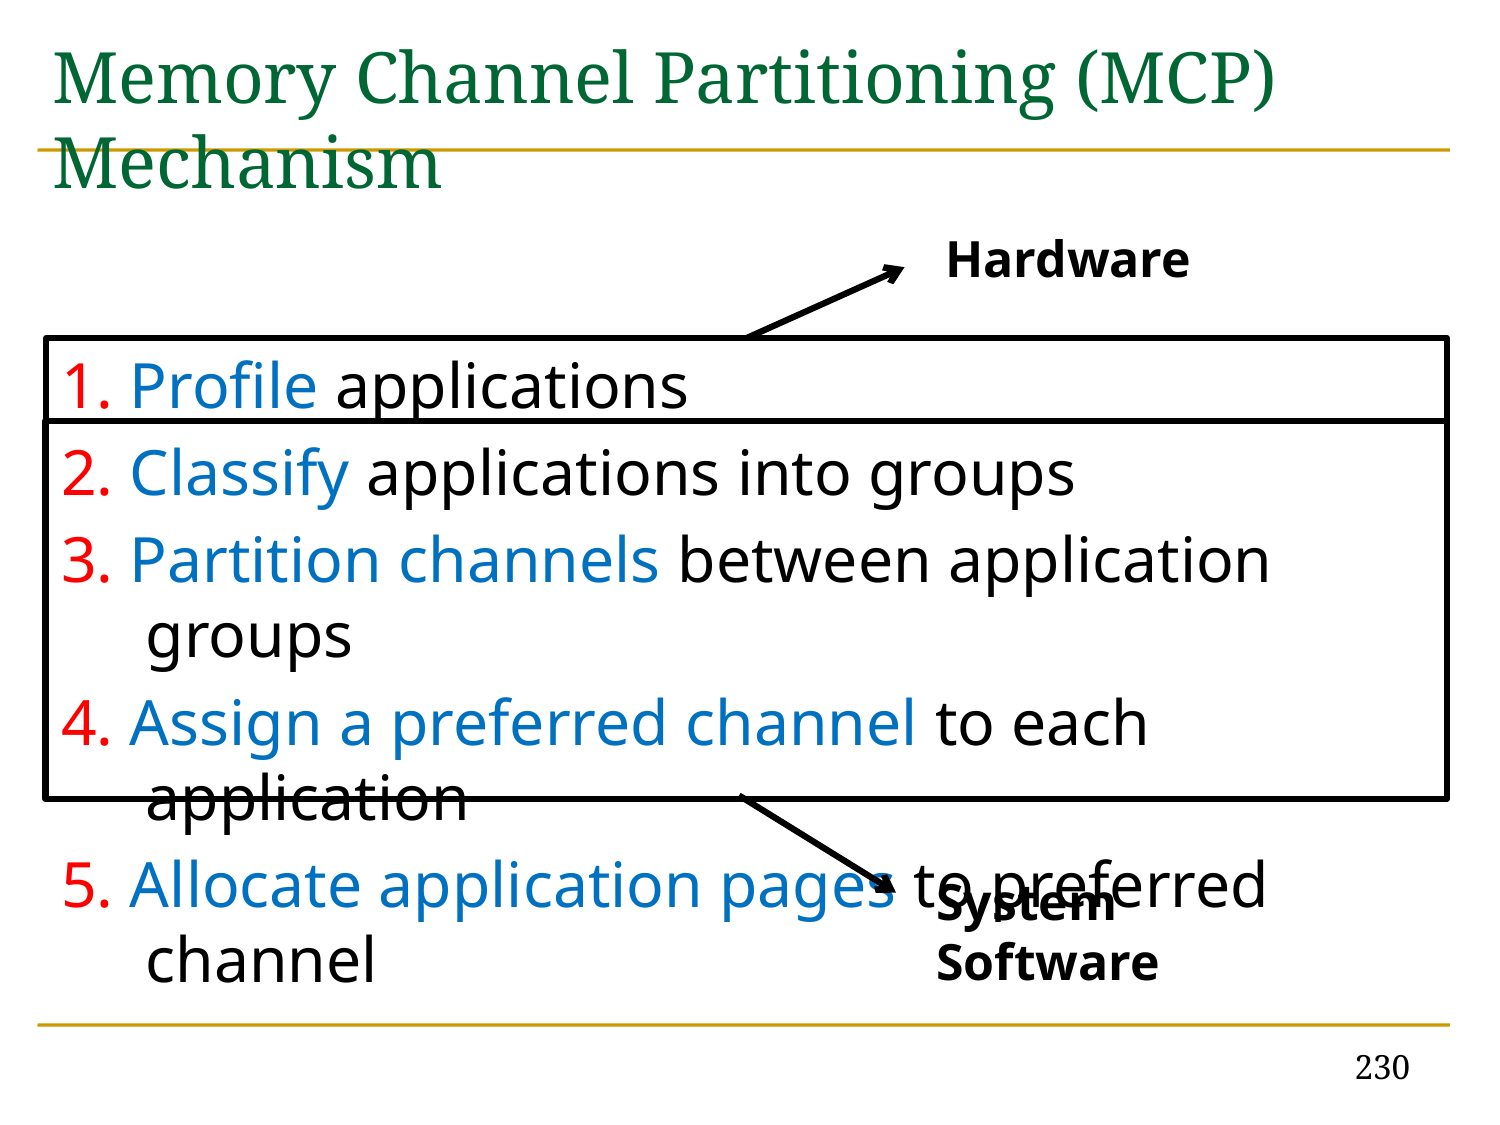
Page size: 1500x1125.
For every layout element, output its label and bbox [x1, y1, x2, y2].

list [45, 337, 1459, 1125]
slide_number [1074, 1023, 1426, 1100]
title [37, 24, 1451, 150]
text_box [45, 219, 1448, 1000]
